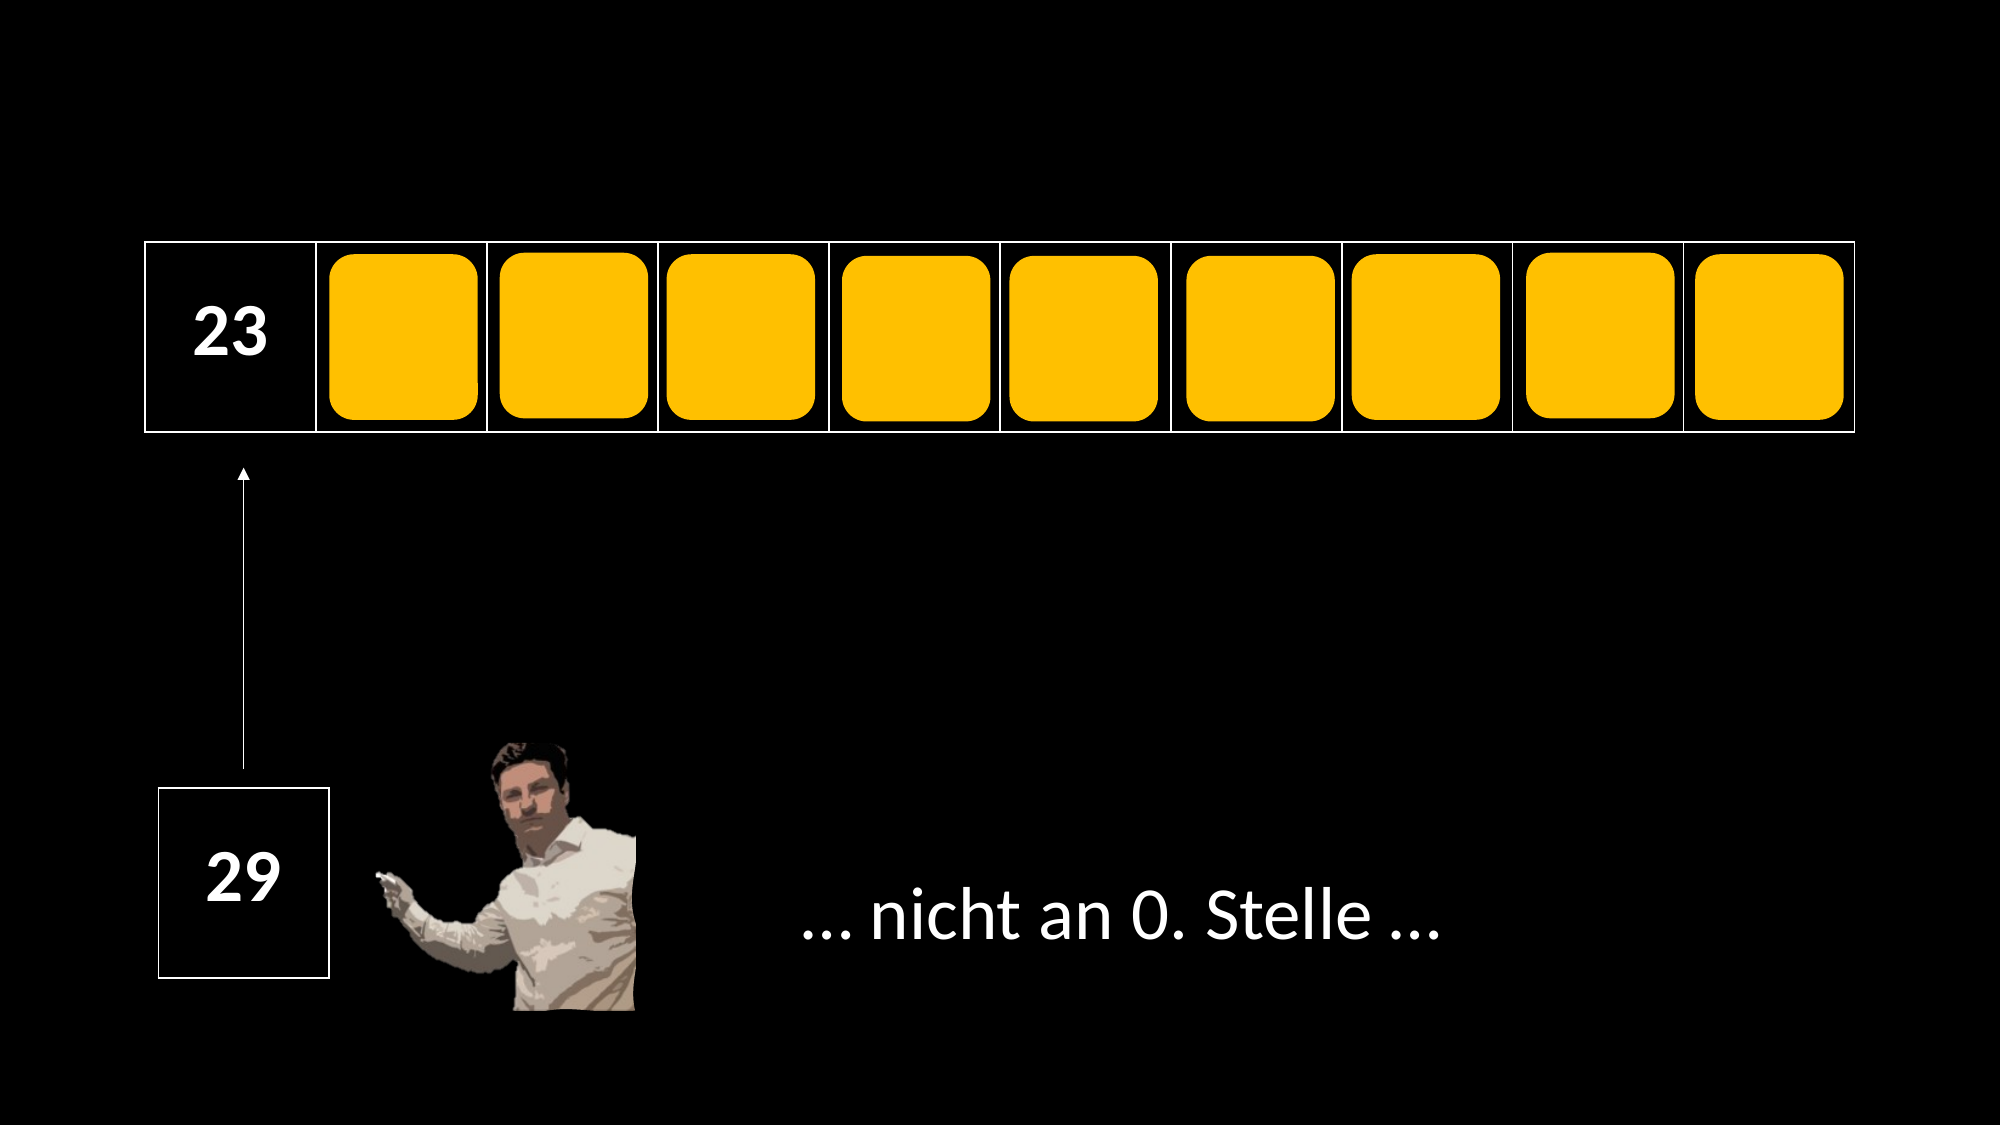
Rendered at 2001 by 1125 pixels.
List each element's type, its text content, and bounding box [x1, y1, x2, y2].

table_header 11 [1513, 243, 1683, 431]
text_box [1694, 253, 1845, 421]
table_header 33 [1343, 243, 1512, 431]
table_header 8 [1684, 243, 1854, 431]
picture [364, 733, 636, 1011]
table_header 34 [317, 243, 486, 431]
table_header 51 [488, 243, 657, 431]
text_box [665, 253, 817, 421]
text_box [498, 251, 650, 420]
text_box [1185, 254, 1336, 423]
table_header 6 [659, 243, 828, 431]
table_header 17 [830, 243, 999, 431]
table_header 29 [159, 789, 328, 977]
text_box … nicht an 0. Stelle … [786, 856, 1636, 962]
text_box [328, 253, 479, 421]
table_header 23 [146, 243, 315, 431]
text_box [1525, 251, 1676, 420]
text_box [1008, 254, 1159, 423]
table_header 29 [1172, 243, 1341, 431]
text_box [1350, 253, 1502, 421]
text_box [840, 254, 992, 423]
table_header 85 [1001, 243, 1170, 431]
